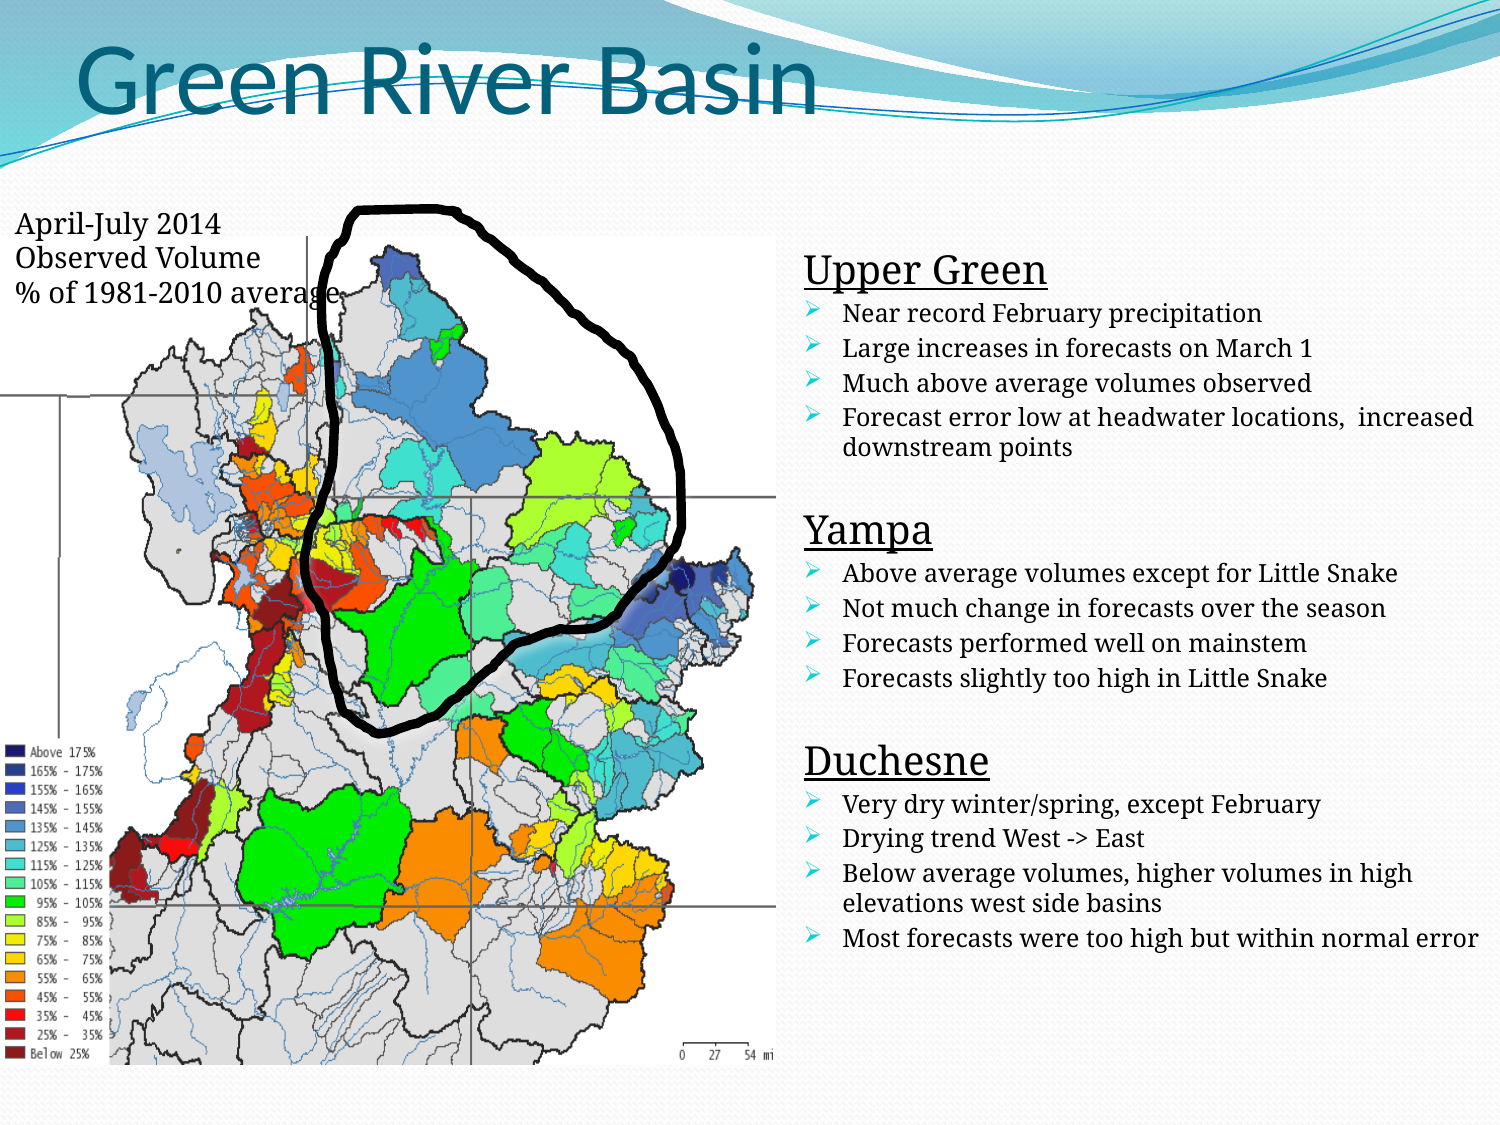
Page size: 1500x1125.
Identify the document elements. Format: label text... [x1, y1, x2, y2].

title Green River Basin [75, 3, 1438, 191]
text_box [0, 197, 776, 1066]
text_box Upper Green Near record February precipitation Large increases in forecasts on March 1 Much above average volumes observed Forecast error low at headwater locations, increased downstream points Yampa Above average volumes except for Little Snake Not much change in forecasts over the season Forecasts performed well on mainstem Forecasts slightly too high in Little Snake Duchesne Very dry winter/spring, except February Drying trend West -> East Below average volumes, higher volumes in high elevations west side basins Most forecasts were too high but within normal error [788, 236, 1500, 1050]
